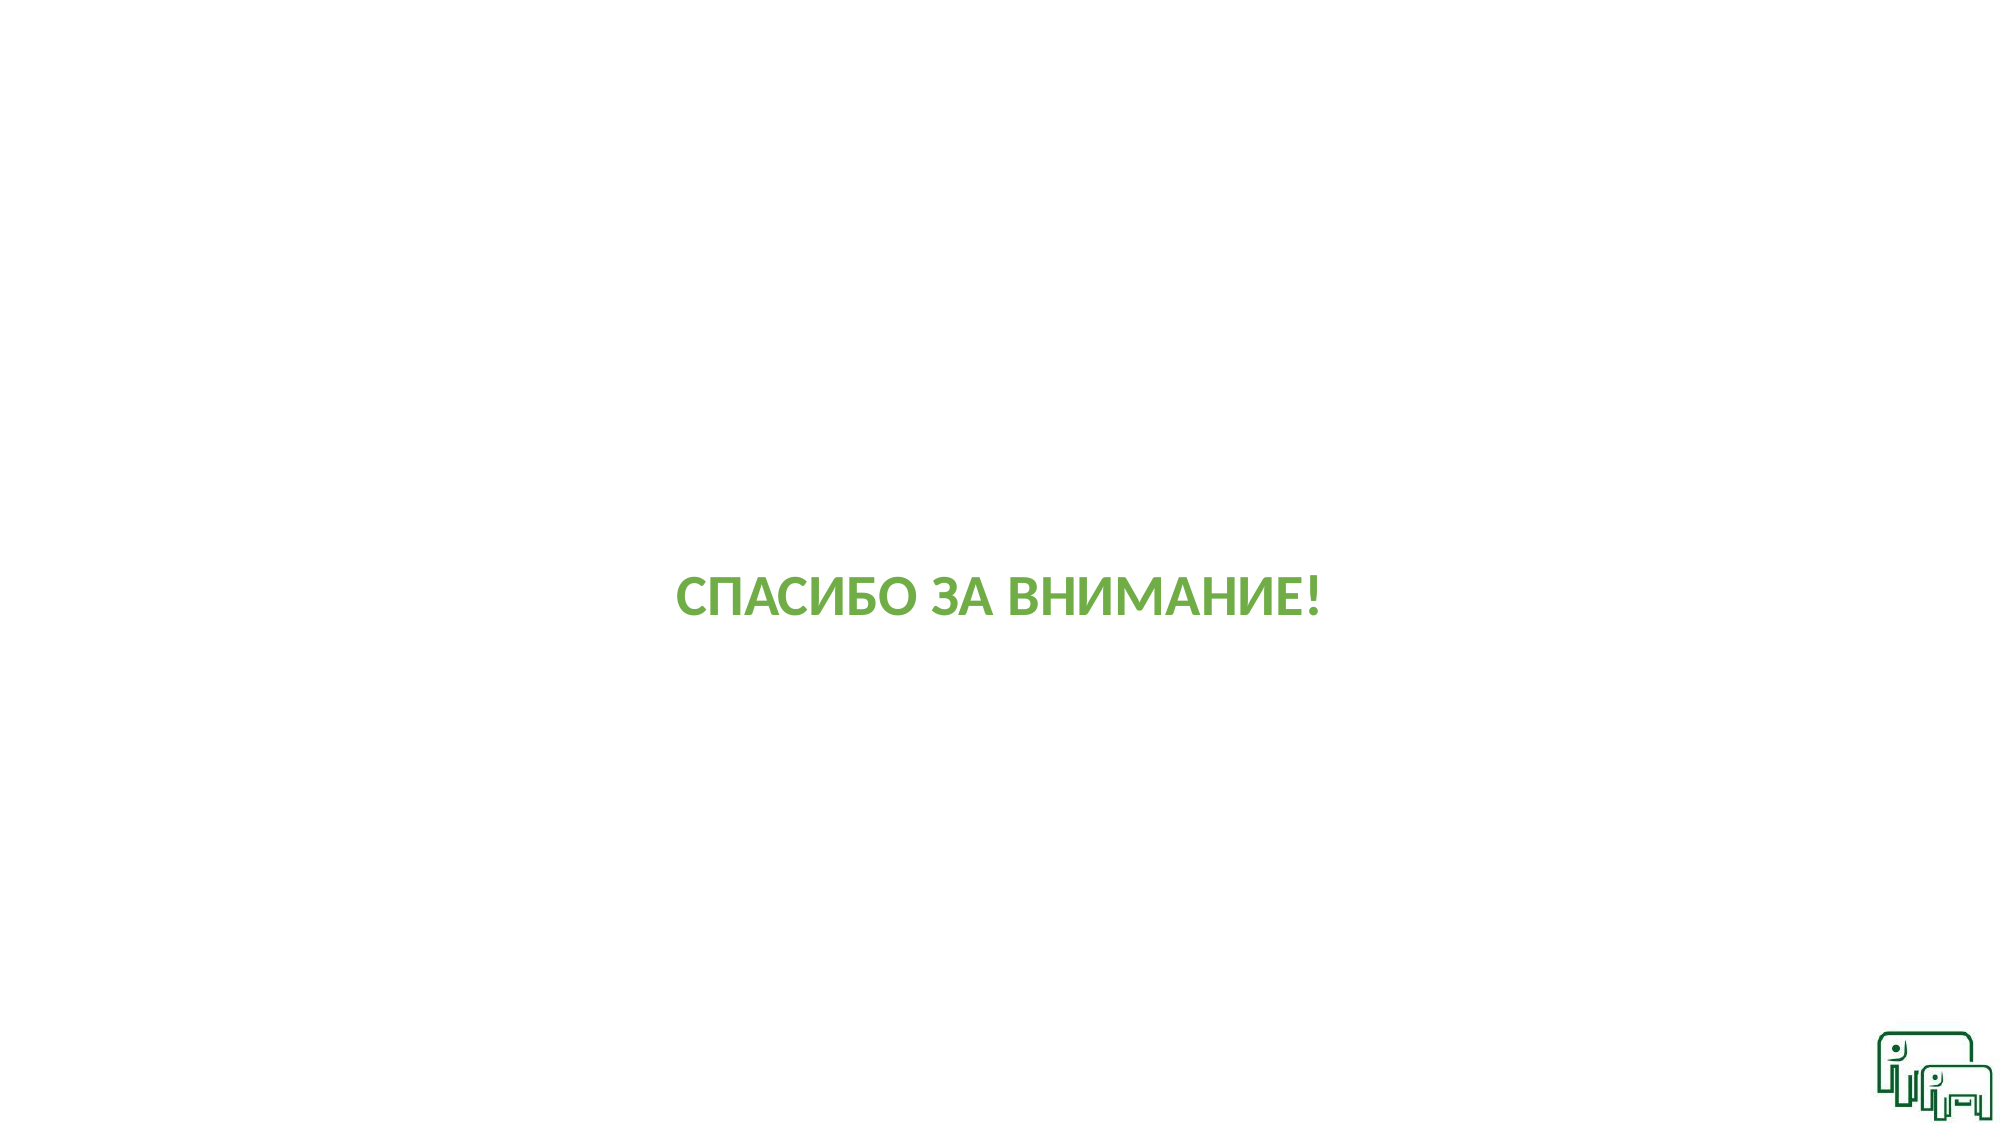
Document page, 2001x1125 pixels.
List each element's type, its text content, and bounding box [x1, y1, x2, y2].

picture [1871, 1019, 2000, 1125]
list СПАСИБО ЗА ВНИМАНИЕ! [137, 299, 1863, 1014]
